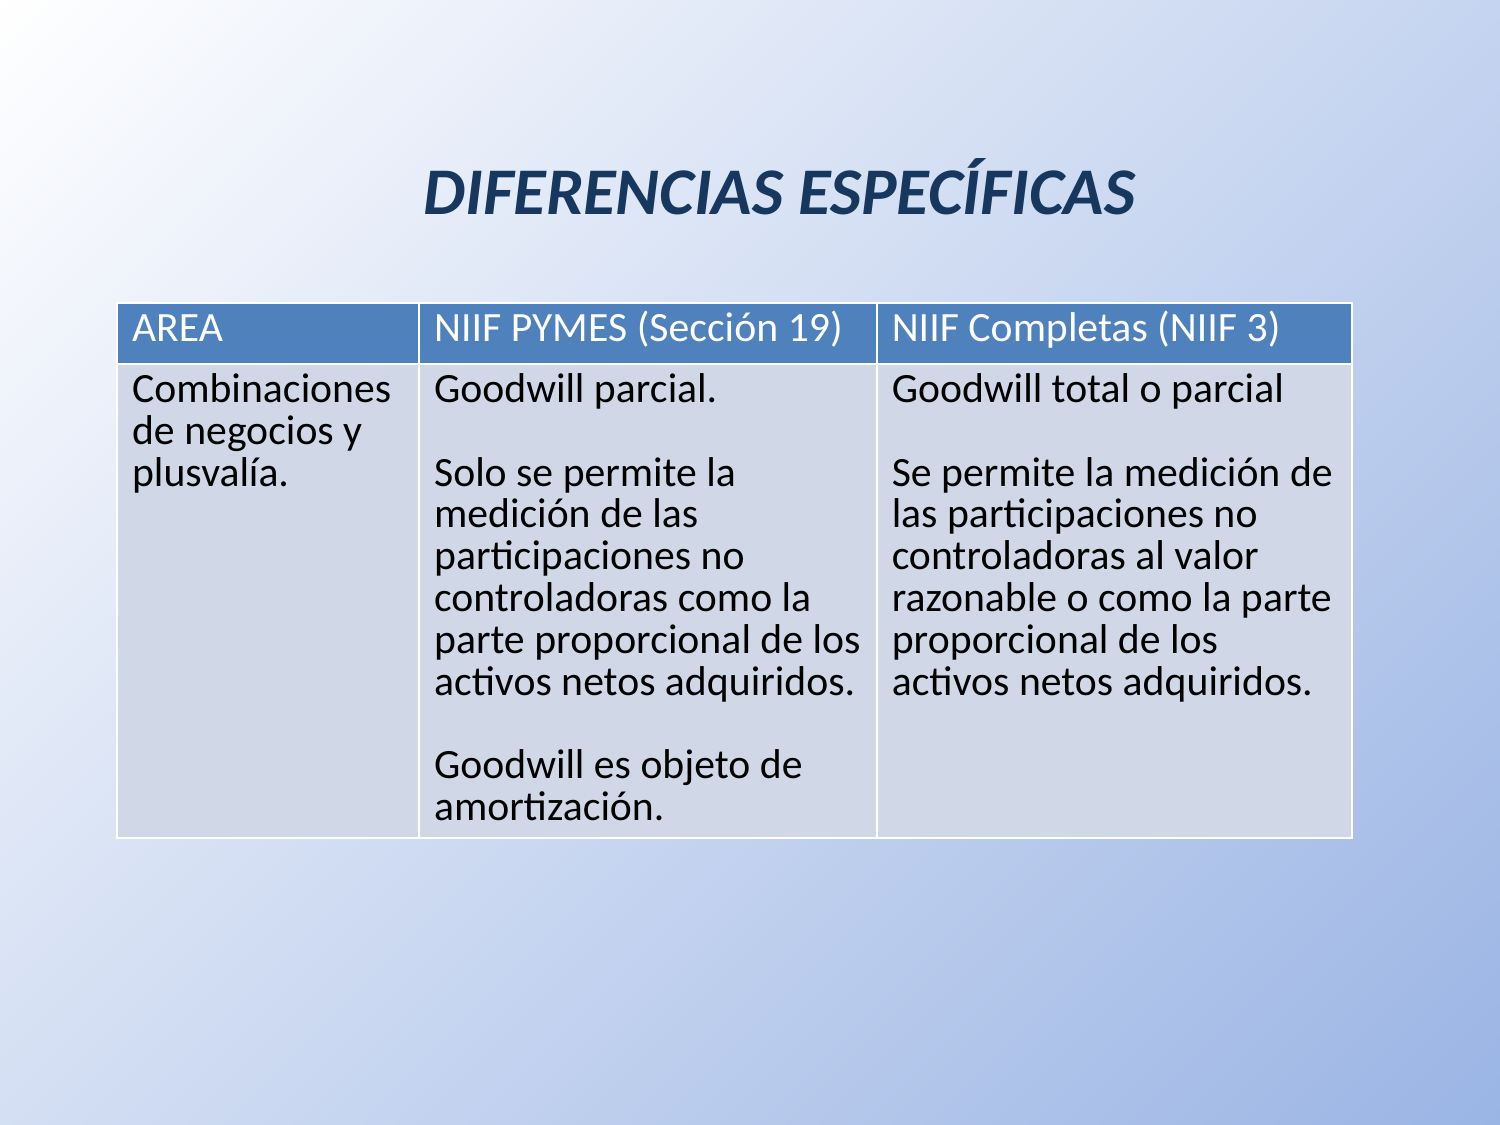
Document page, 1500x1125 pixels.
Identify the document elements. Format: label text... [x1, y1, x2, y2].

table_cell Goodwill total o parcial Se permite la medición de las participaciones no controladoras al valor razonable o como la parte proporcional de los activos netos adquiridos. [878, 365, 1351, 837]
table_cell Goodwill parcial. Solo se permite la medición de las participaciones no controladoras como la parte proporcional de los activos netos adquiridos. Goodwill es objeto de amortización. [420, 365, 876, 837]
table_header NIIF PYMES (Sección 19) [420, 304, 876, 363]
title DIFERENCIAS ESPECÍFICAS [230, 117, 1329, 259]
table_header NIIF Completas (NIIF 3) [878, 304, 1351, 363]
table_cell Combinaciones de negocios y plusvalía. [118, 365, 418, 837]
table_header AREA [118, 304, 418, 363]
